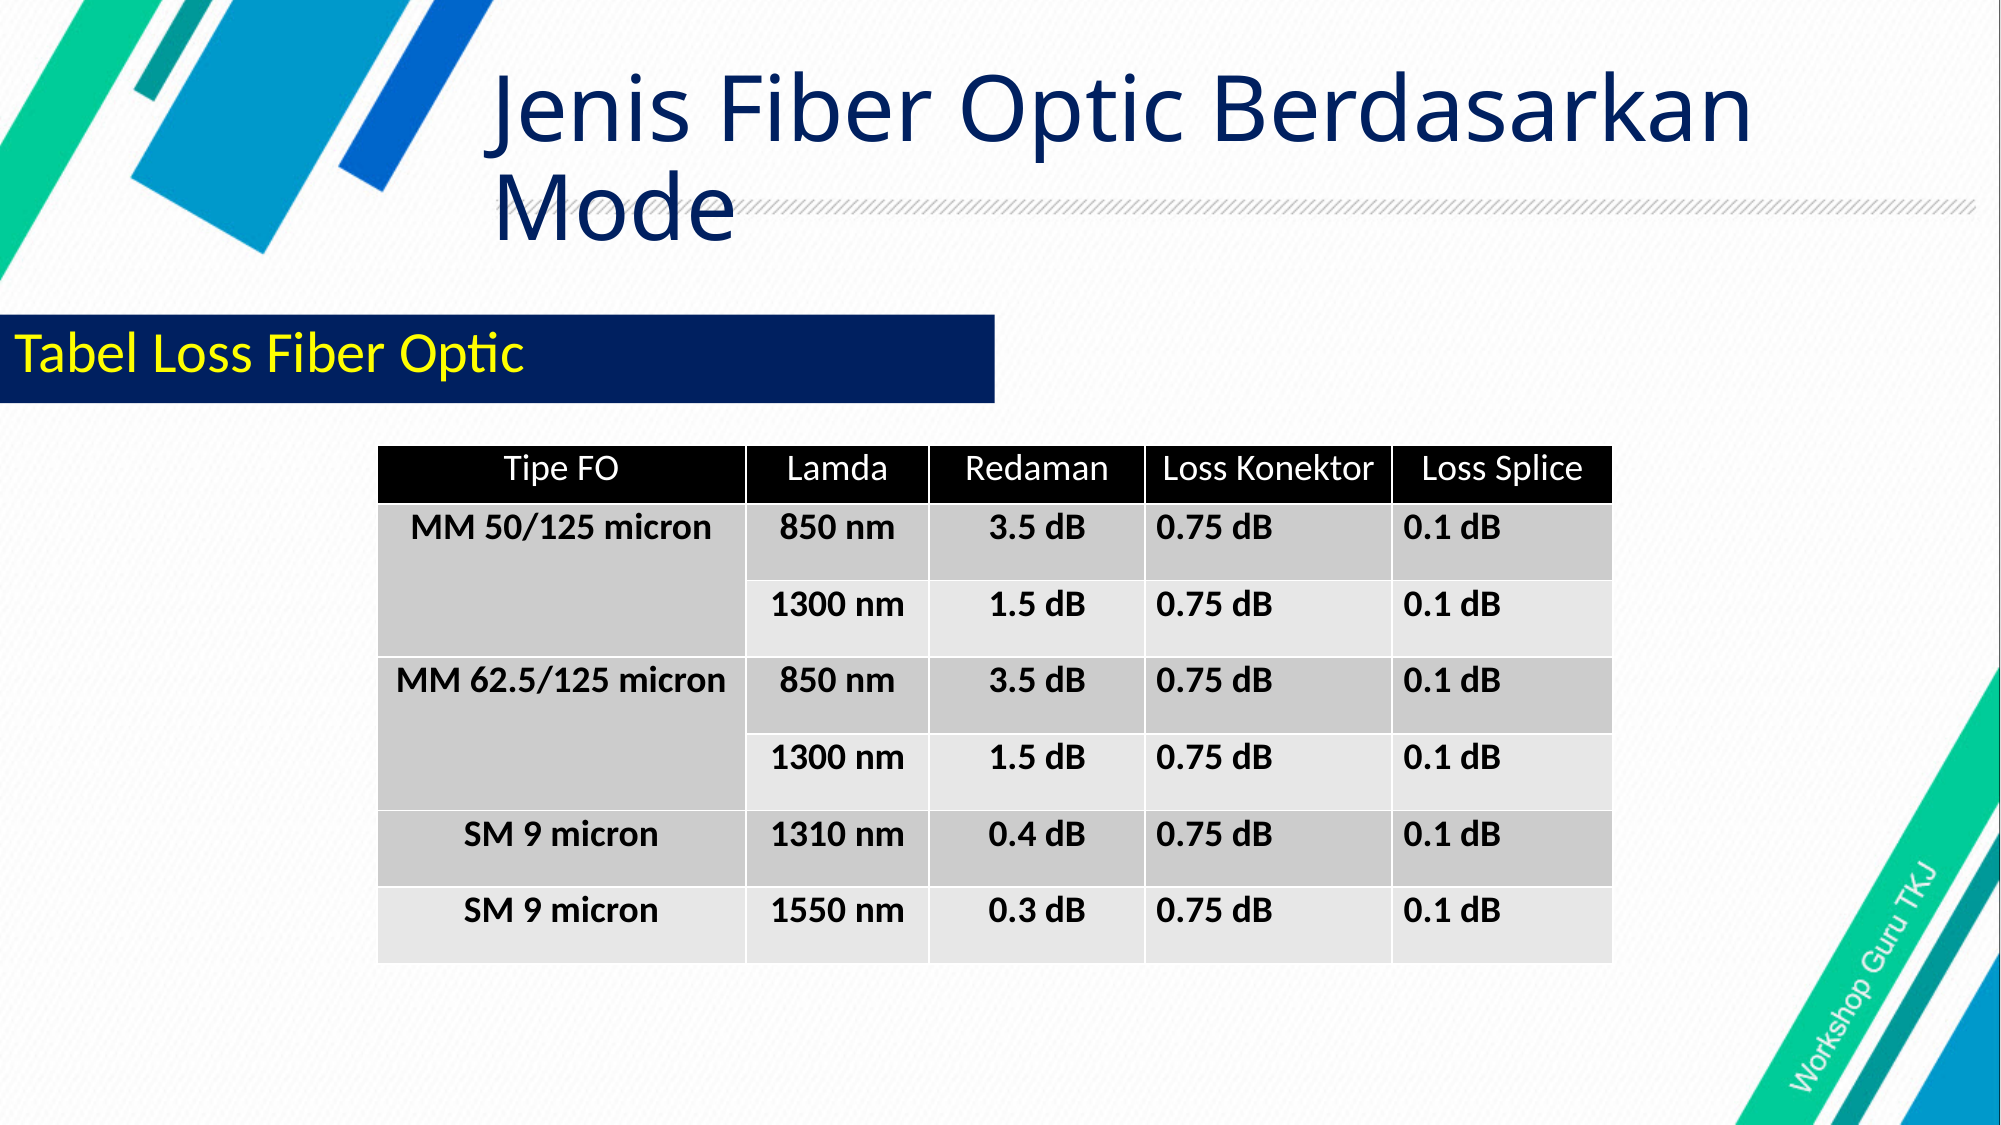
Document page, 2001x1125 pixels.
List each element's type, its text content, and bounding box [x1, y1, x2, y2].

table_cell 0.75 dB [1146, 811, 1391, 886]
table_cell 0.1 dB [1393, 658, 1612, 733]
table_cell 0.1 dB [1393, 735, 1612, 810]
table_cell 1550 nm [747, 888, 928, 963]
table_cell 1300 nm [747, 735, 928, 810]
table_cell 0.75 dB [1146, 581, 1391, 656]
table_cell 0.3 dB [930, 888, 1144, 963]
list Tabel Loss Fiber Optic [0, 314, 995, 404]
table_header Loss Splice [1393, 446, 1612, 503]
table_cell MM 50/125 micron [378, 505, 745, 656]
table_cell 1310 nm [747, 811, 928, 886]
table_cell 850 nm [747, 505, 928, 580]
table_header Lamda [747, 446, 928, 503]
table_cell 1.5 dB [930, 581, 1144, 656]
table_header Redaman [930, 446, 1144, 503]
table_cell SM 9 micron [378, 888, 745, 963]
title Jenis Fiber Optic Berdasarkan Mode [476, 52, 1990, 271]
table_cell 0.75 dB [1146, 735, 1391, 810]
table_cell 1300 nm [747, 581, 928, 656]
table_cell 0.1 dB [1393, 811, 1612, 886]
table_cell 850 nm [747, 658, 928, 733]
table_cell 0.4 dB [930, 811, 1144, 886]
picture [0, 0, 2001, 1125]
table_cell 0.1 dB [1393, 581, 1612, 656]
table_cell 3.5 dB [930, 505, 1144, 580]
table_header Tipe FO [378, 446, 745, 503]
table_cell 3.5 dB [930, 658, 1144, 733]
table_cell 0.75 dB [1146, 888, 1391, 963]
table_cell 0.1 dB [1393, 505, 1612, 580]
table_cell SM 9 micron [378, 811, 745, 886]
table_cell 1.5 dB [930, 735, 1144, 810]
table_cell 0.75 dB [1146, 505, 1391, 580]
table_header Loss Konektor [1146, 446, 1391, 503]
table_cell 0.1 dB [1393, 888, 1612, 963]
table_cell MM 62.5/125 micron [378, 658, 745, 810]
table_cell 0.75 dB [1146, 658, 1391, 733]
